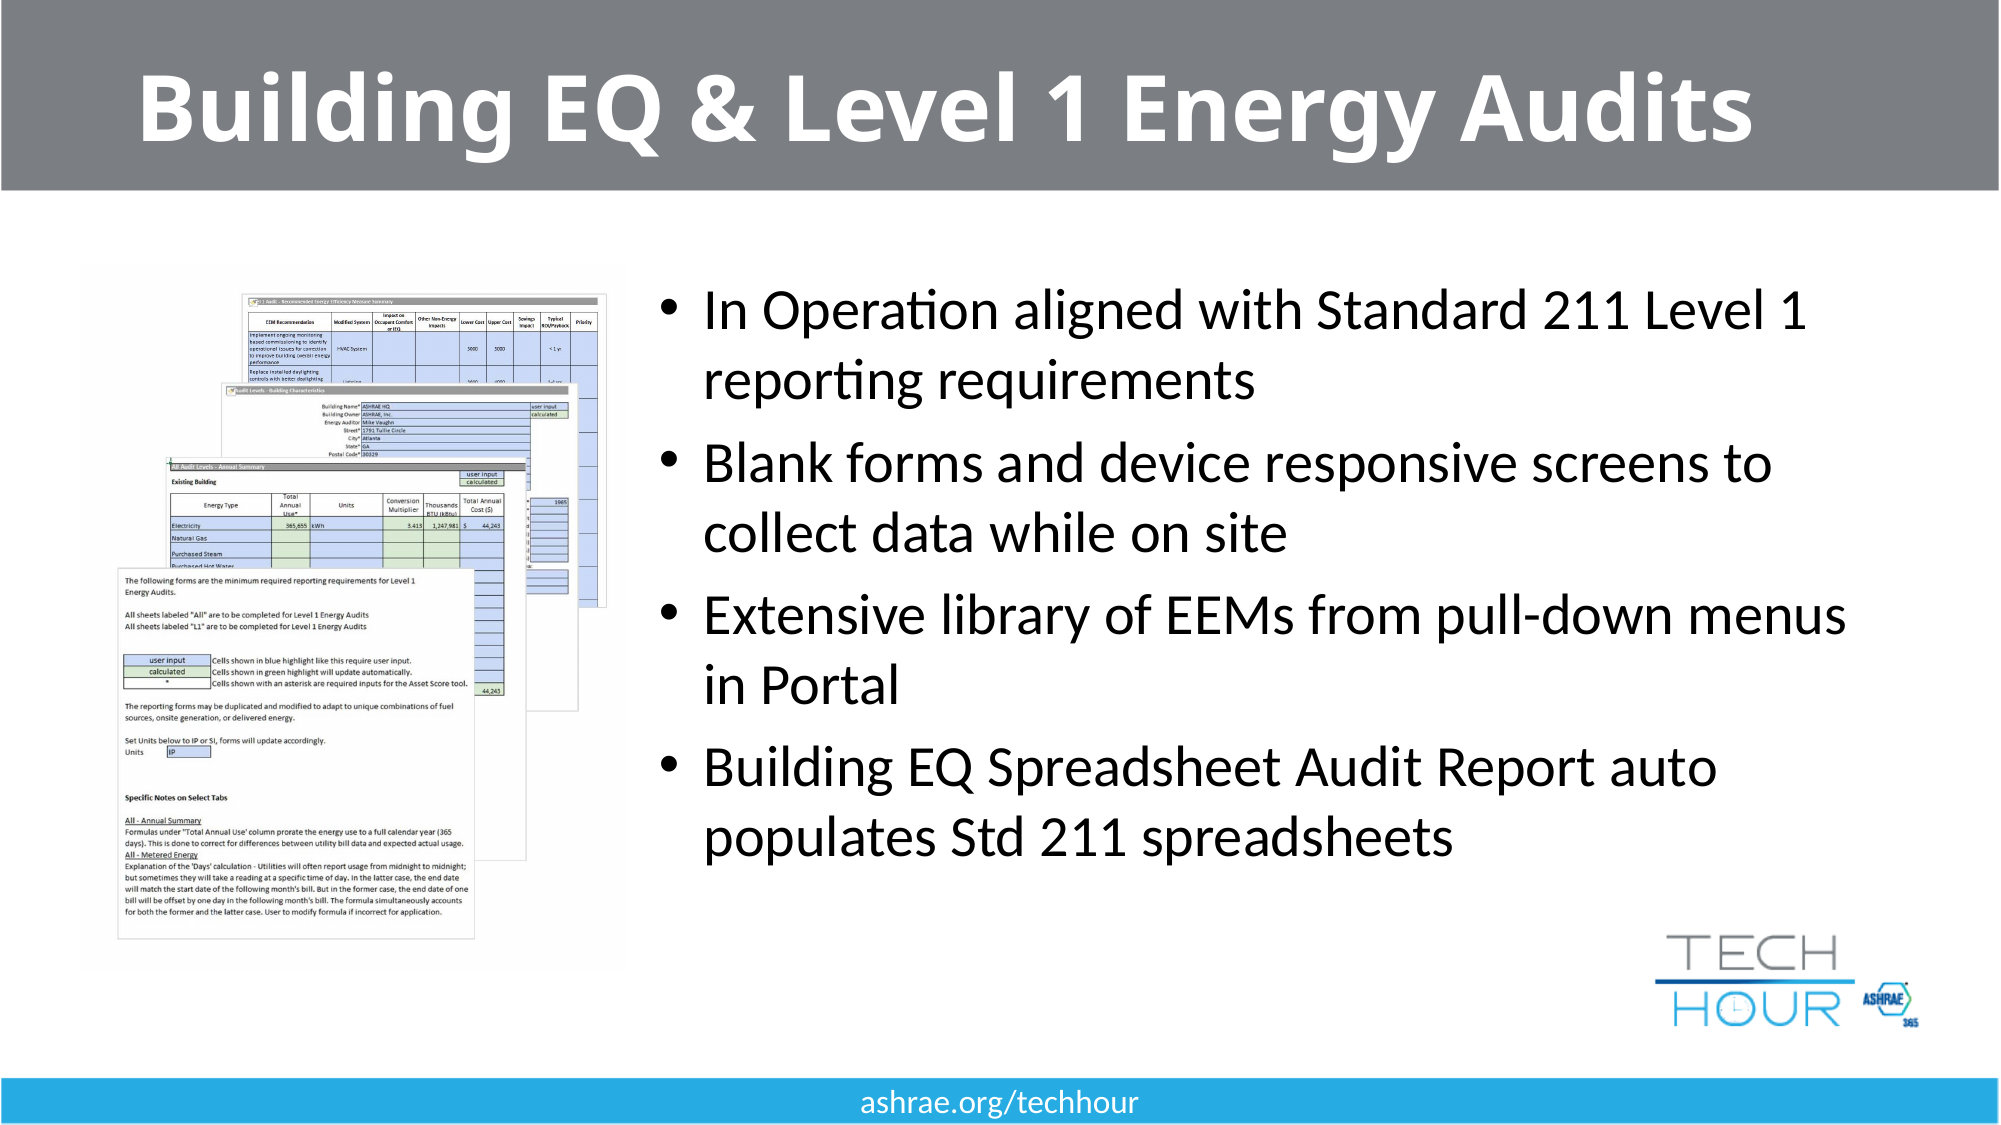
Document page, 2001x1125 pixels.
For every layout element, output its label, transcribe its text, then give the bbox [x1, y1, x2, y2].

picture [1, 0, 1999, 1125]
title Building EQ & Level 1 Energy Audits [120, 18, 1846, 206]
footer ashrae.org/techhour [662, 1070, 1338, 1125]
list In Operation aligned with Standard 211 Level 1 reporting requirements Blank forms and device responsive screens to collect data while on site Extensive library of EEMs from pull-down menus in Portal Building EQ Spreadsheet Audit Report auto populates Std 211 spreadsheets [643, 264, 1884, 936]
